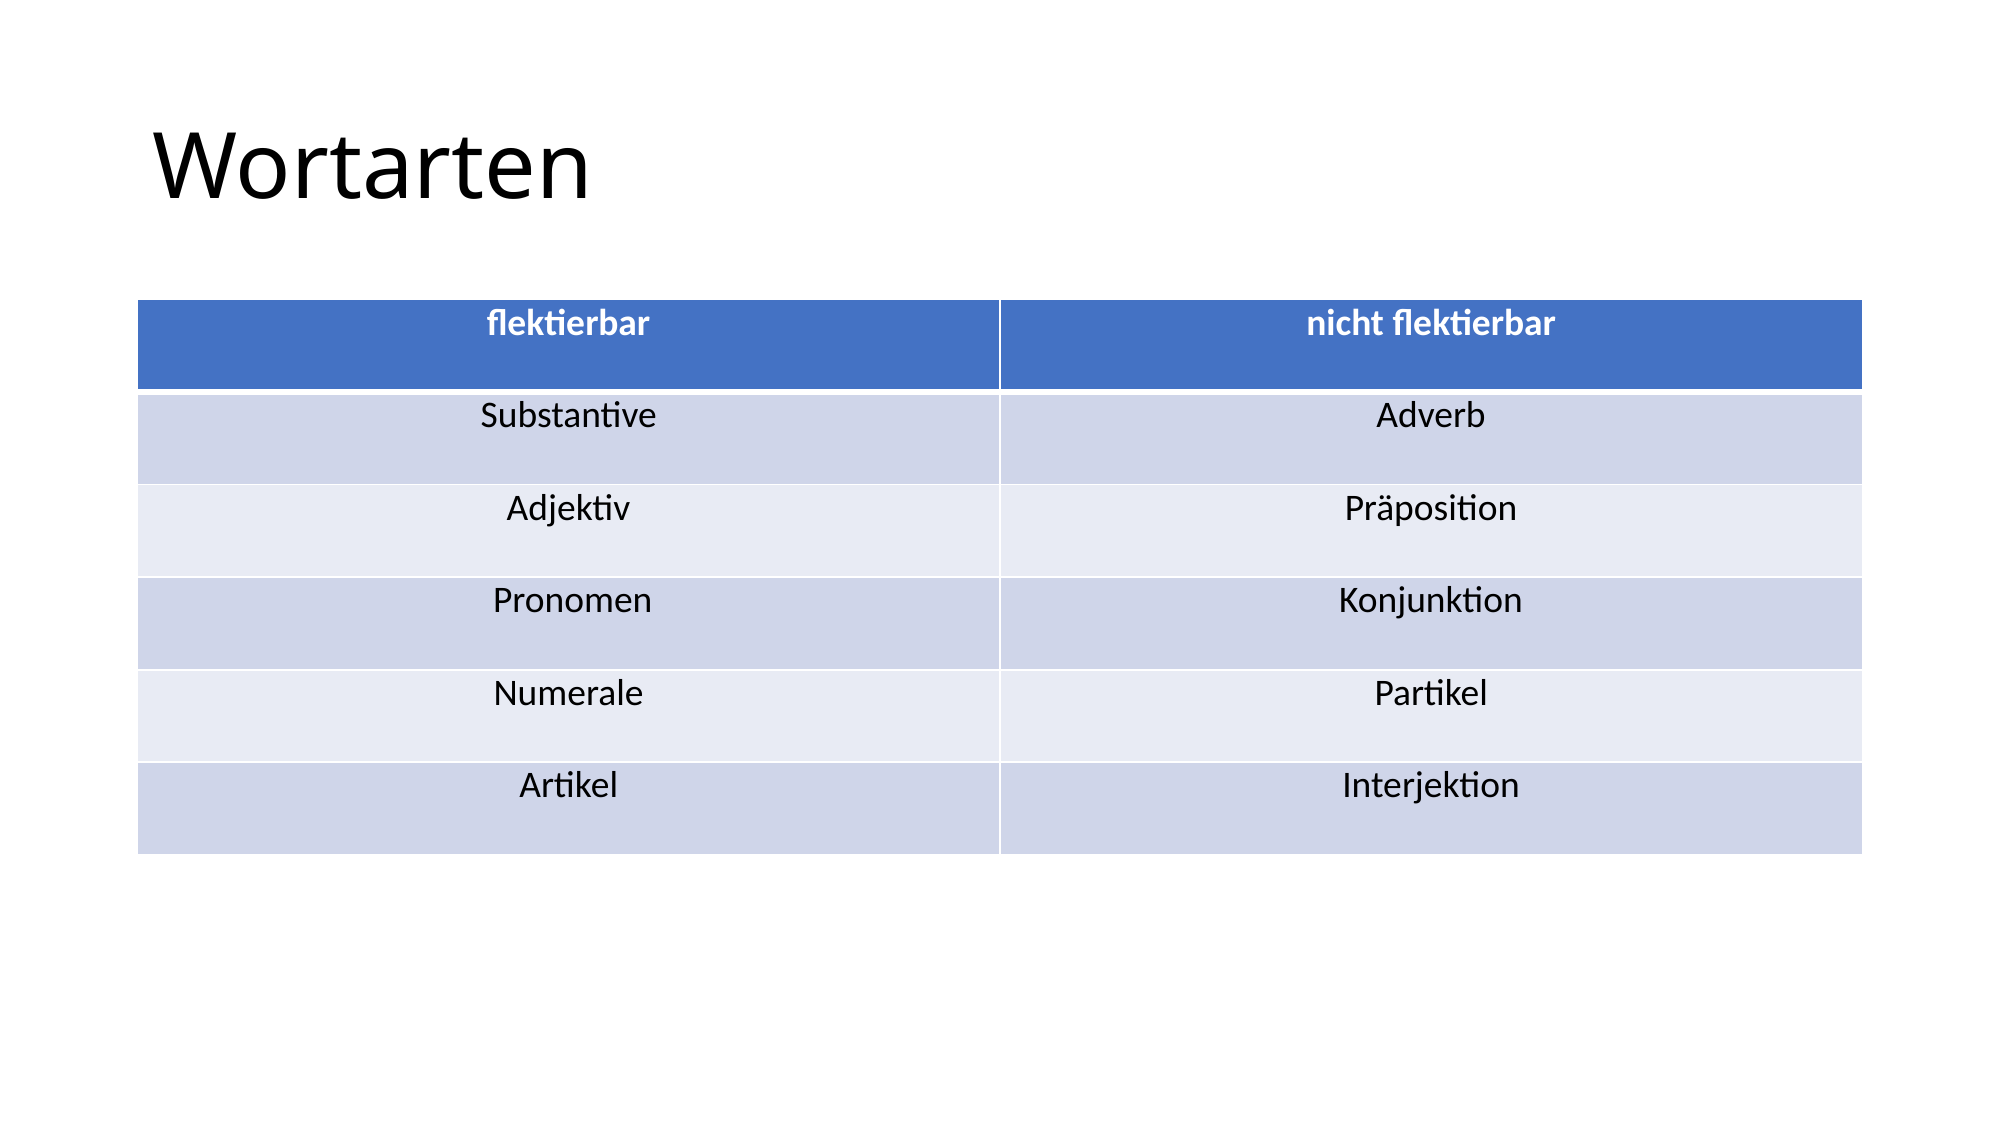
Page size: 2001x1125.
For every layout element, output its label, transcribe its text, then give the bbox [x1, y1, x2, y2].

table_cell Adverb [1001, 395, 1862, 484]
table_cell Interjektion [1001, 763, 1862, 854]
title Wortarten [137, 59, 1863, 278]
table_cell Partikel [1001, 671, 1862, 761]
table_cell Substantive [138, 395, 999, 484]
table_cell Numerale [138, 671, 999, 761]
table_cell Konjunktion [1001, 578, 1862, 669]
table_cell Adjektiv [138, 485, 999, 576]
table_header nicht flektierbar [1001, 300, 1862, 389]
table_header flektierbar [138, 300, 999, 389]
table_cell Präposition [1001, 485, 1862, 576]
table_cell Pronomen [138, 578, 999, 669]
table_cell Artikel [138, 763, 999, 854]
